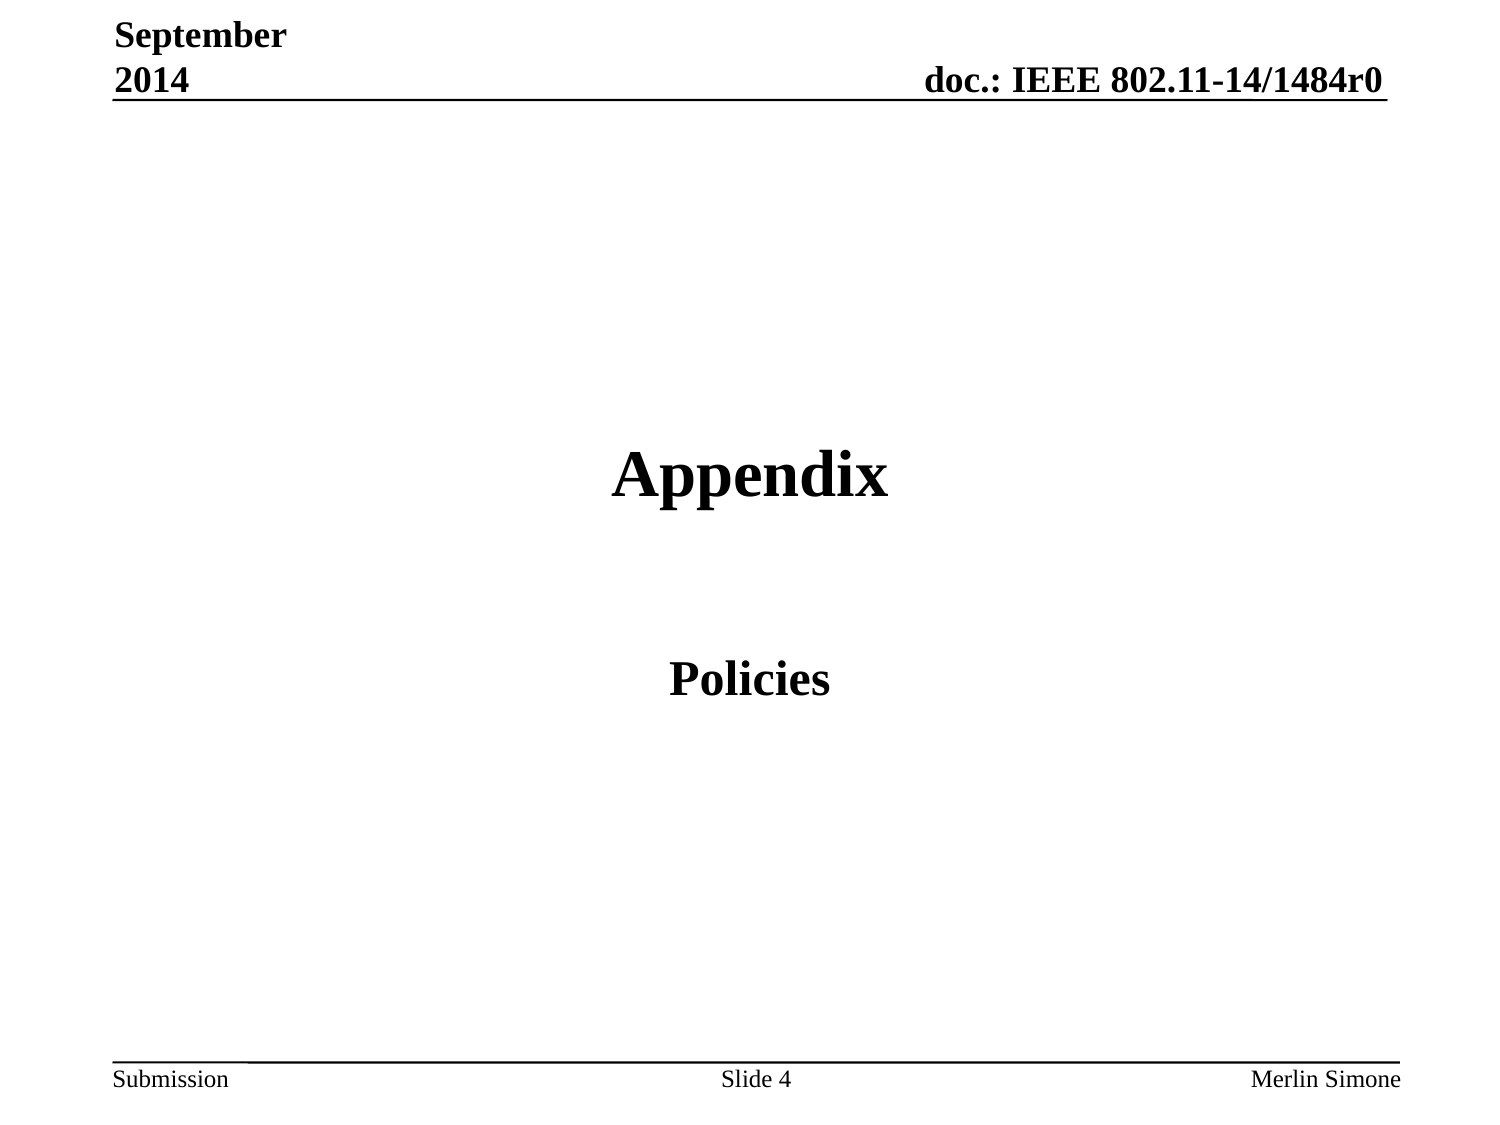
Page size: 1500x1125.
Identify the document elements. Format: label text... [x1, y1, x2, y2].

footer Merlin Simone [1221, 1061, 1402, 1093]
slide_number Slide 4 [712, 1061, 800, 1093]
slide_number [114, 54, 313, 101]
subtitle Policies [224, 637, 1276, 926]
title Appendix [112, 349, 1388, 591]
